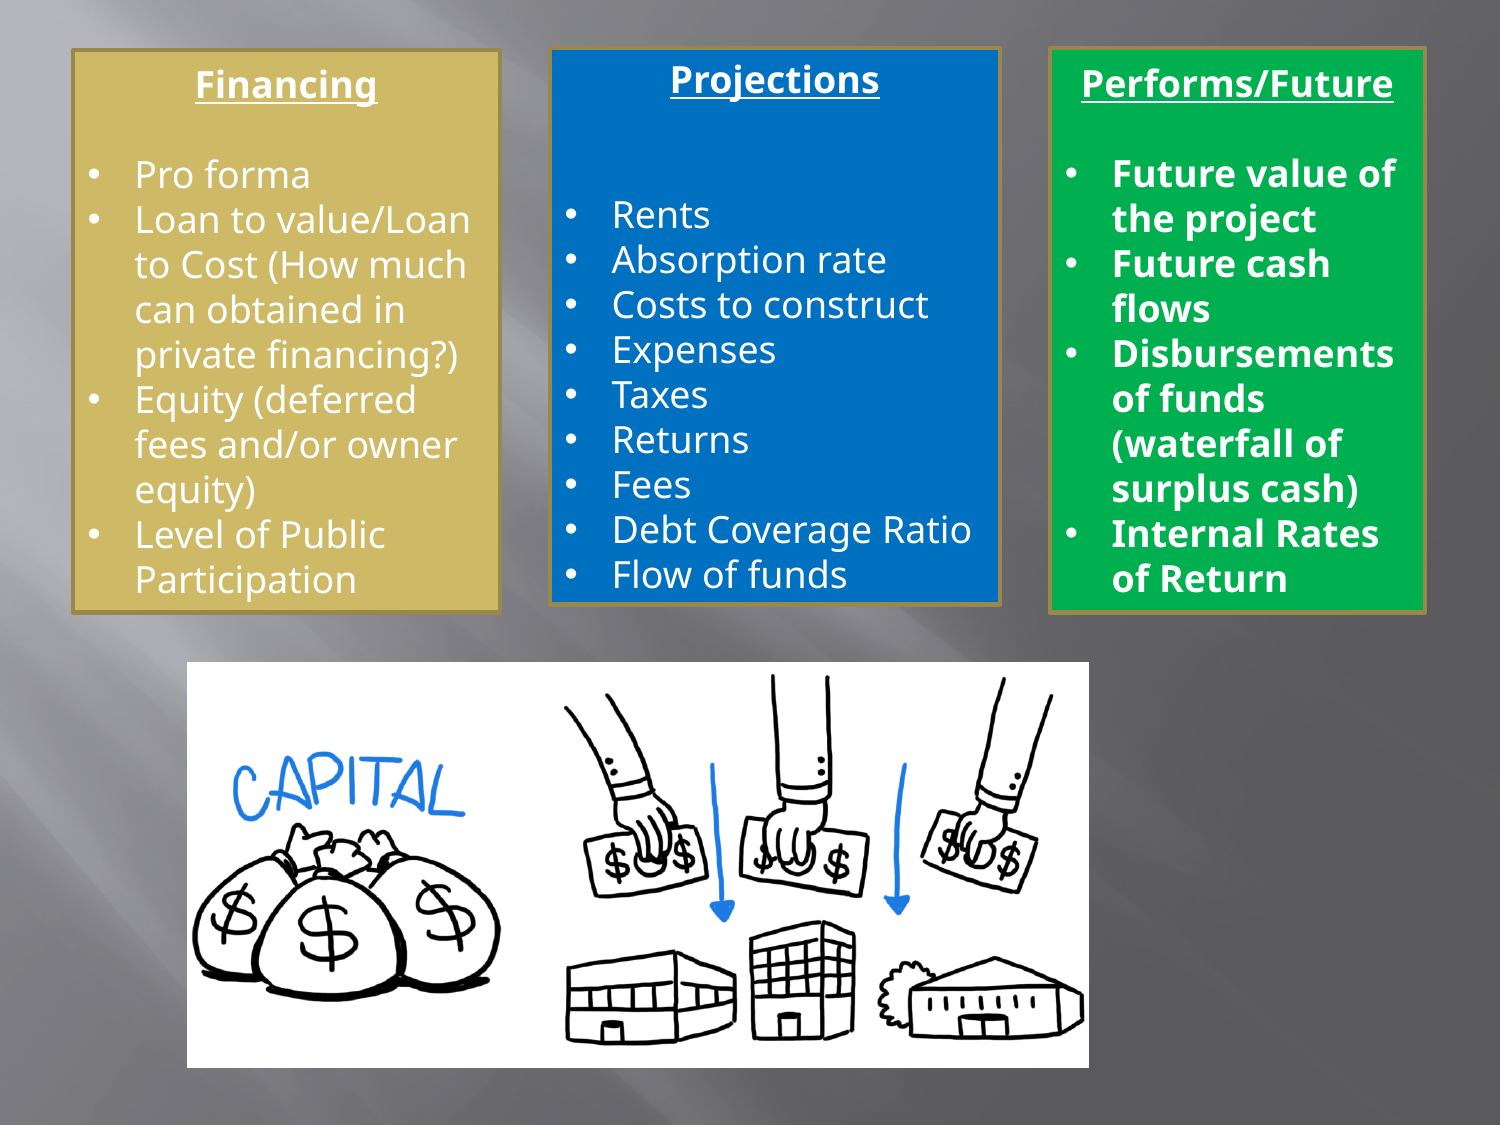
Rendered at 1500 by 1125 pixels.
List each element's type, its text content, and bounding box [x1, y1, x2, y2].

text_box Performs/Future Future value of the project Future cash flows Disbursements of funds (waterfall of surplus cash) Internal Rates of Return [1048, 46, 1427, 615]
picture [187, 662, 1090, 1068]
text_box Financing Pro forma Loan to value/Loan to Cost (How much can obtained in private financing?) Equity (deferred fees and/or owner equity) Level of Public Participation [71, 48, 502, 615]
text_box Projections Rents Absorption rate Costs to construct Expenses Taxes Returns Fees Debt Coverage Ratio Flow of funds [548, 46, 1002, 607]
